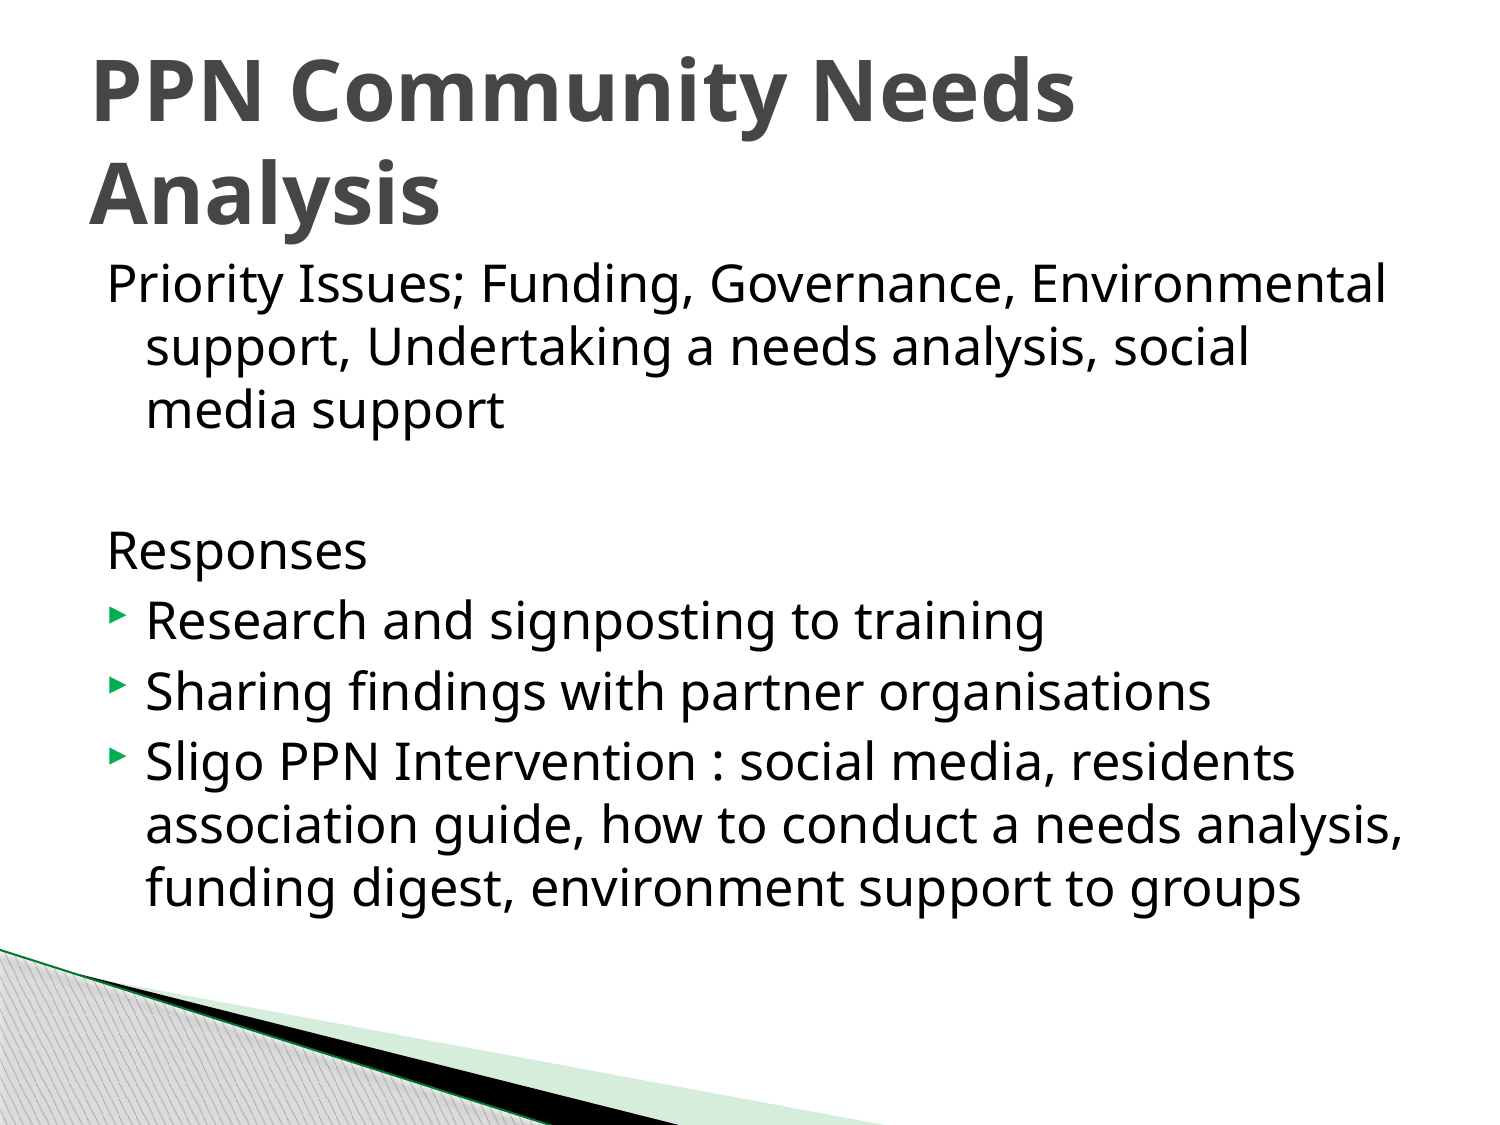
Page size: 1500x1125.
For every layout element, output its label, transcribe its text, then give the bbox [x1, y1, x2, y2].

title PPN Community Needs Analysis [75, 45, 1425, 233]
list Priority Issues; Funding, Governance, Environmental support, Undertaking a needs analysis, social media support Responses Research and signposting to training Sharing findings with partner organisations Sligo PPN Intervention : social media, residents association guide, how to conduct a needs analysis, funding digest, environment support to groups [75, 243, 1425, 986]
